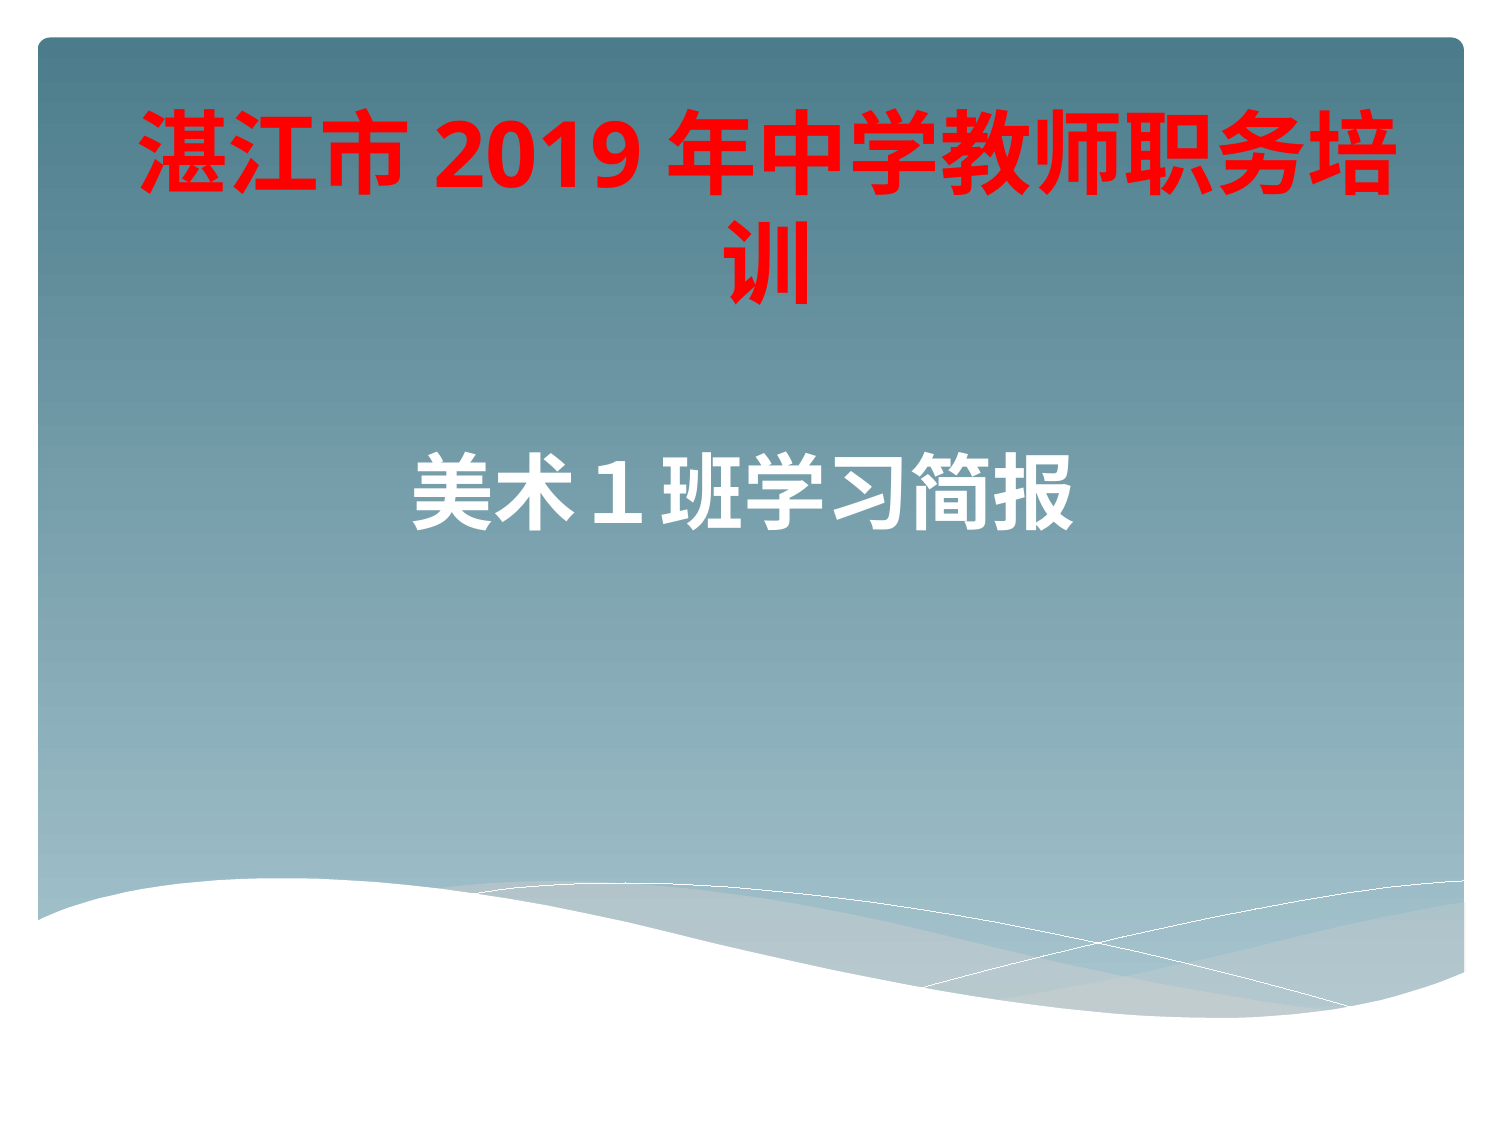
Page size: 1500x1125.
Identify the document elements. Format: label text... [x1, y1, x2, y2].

subtitle 美术１班学习简报 [218, 432, 1269, 675]
title 湛江市2019年中学教师职务培训 [112, 30, 1423, 323]
